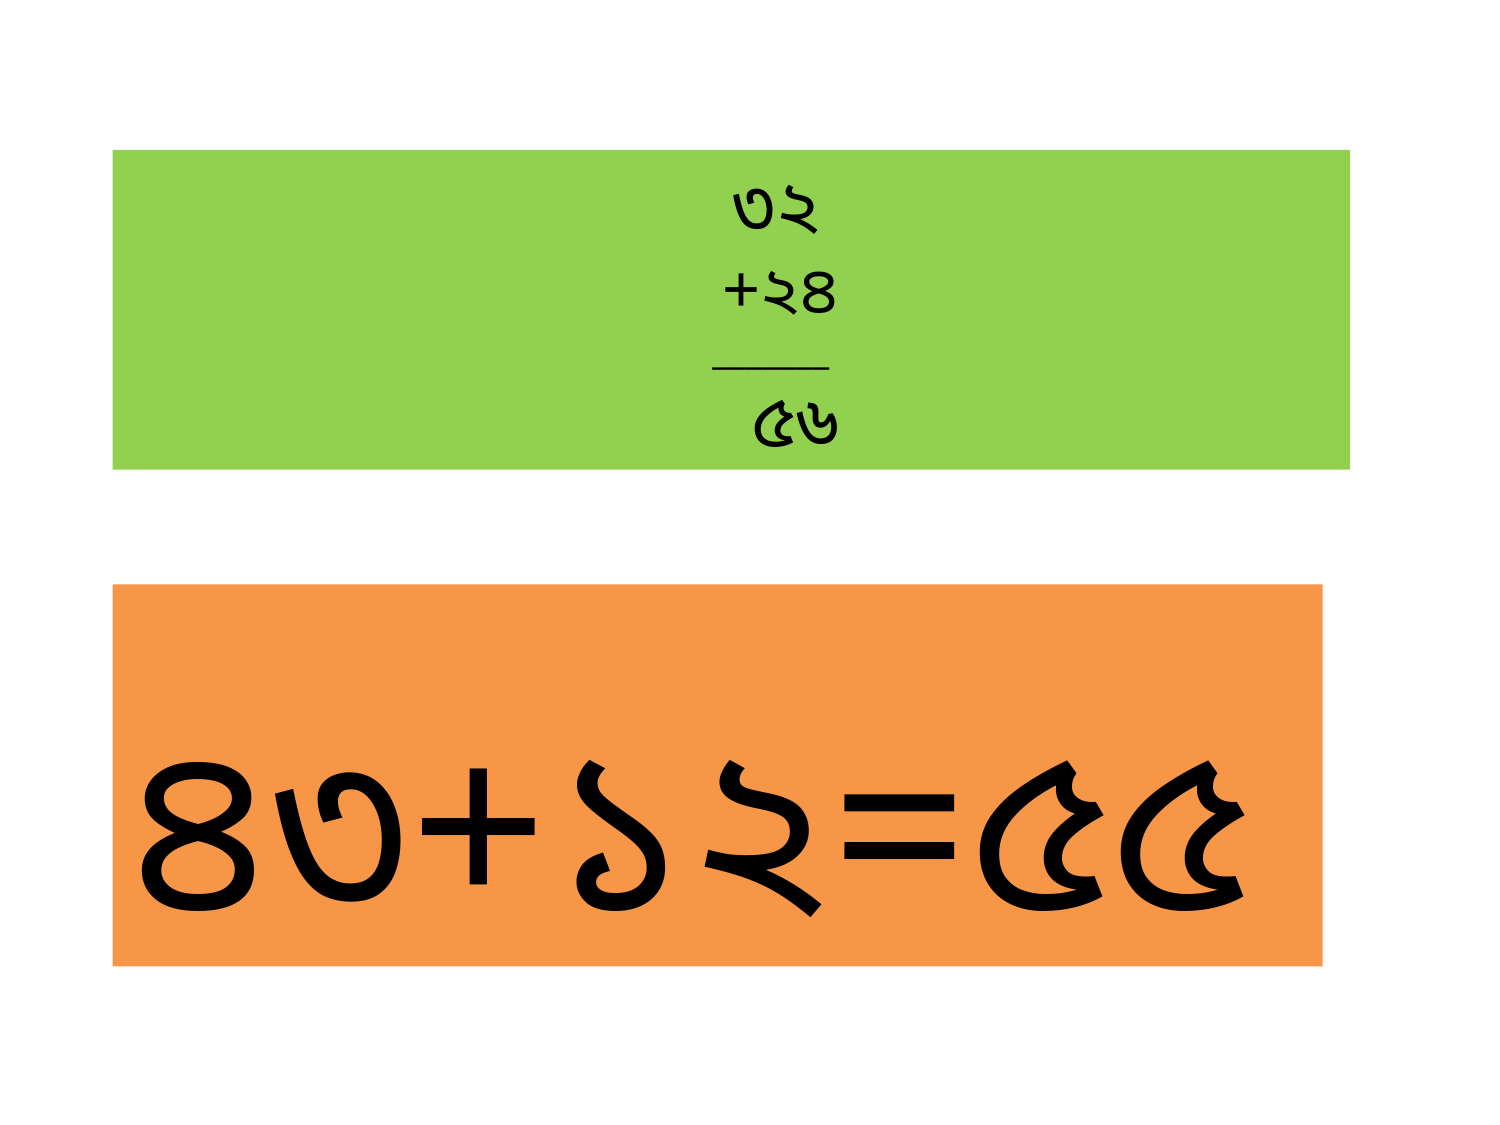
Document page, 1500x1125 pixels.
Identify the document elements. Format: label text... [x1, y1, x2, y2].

text_box ৩২ +২৪ _______ ৫৬ [112, 149, 1350, 470]
text_box ৪৩+১২=৫৫ [112, 584, 1323, 967]
